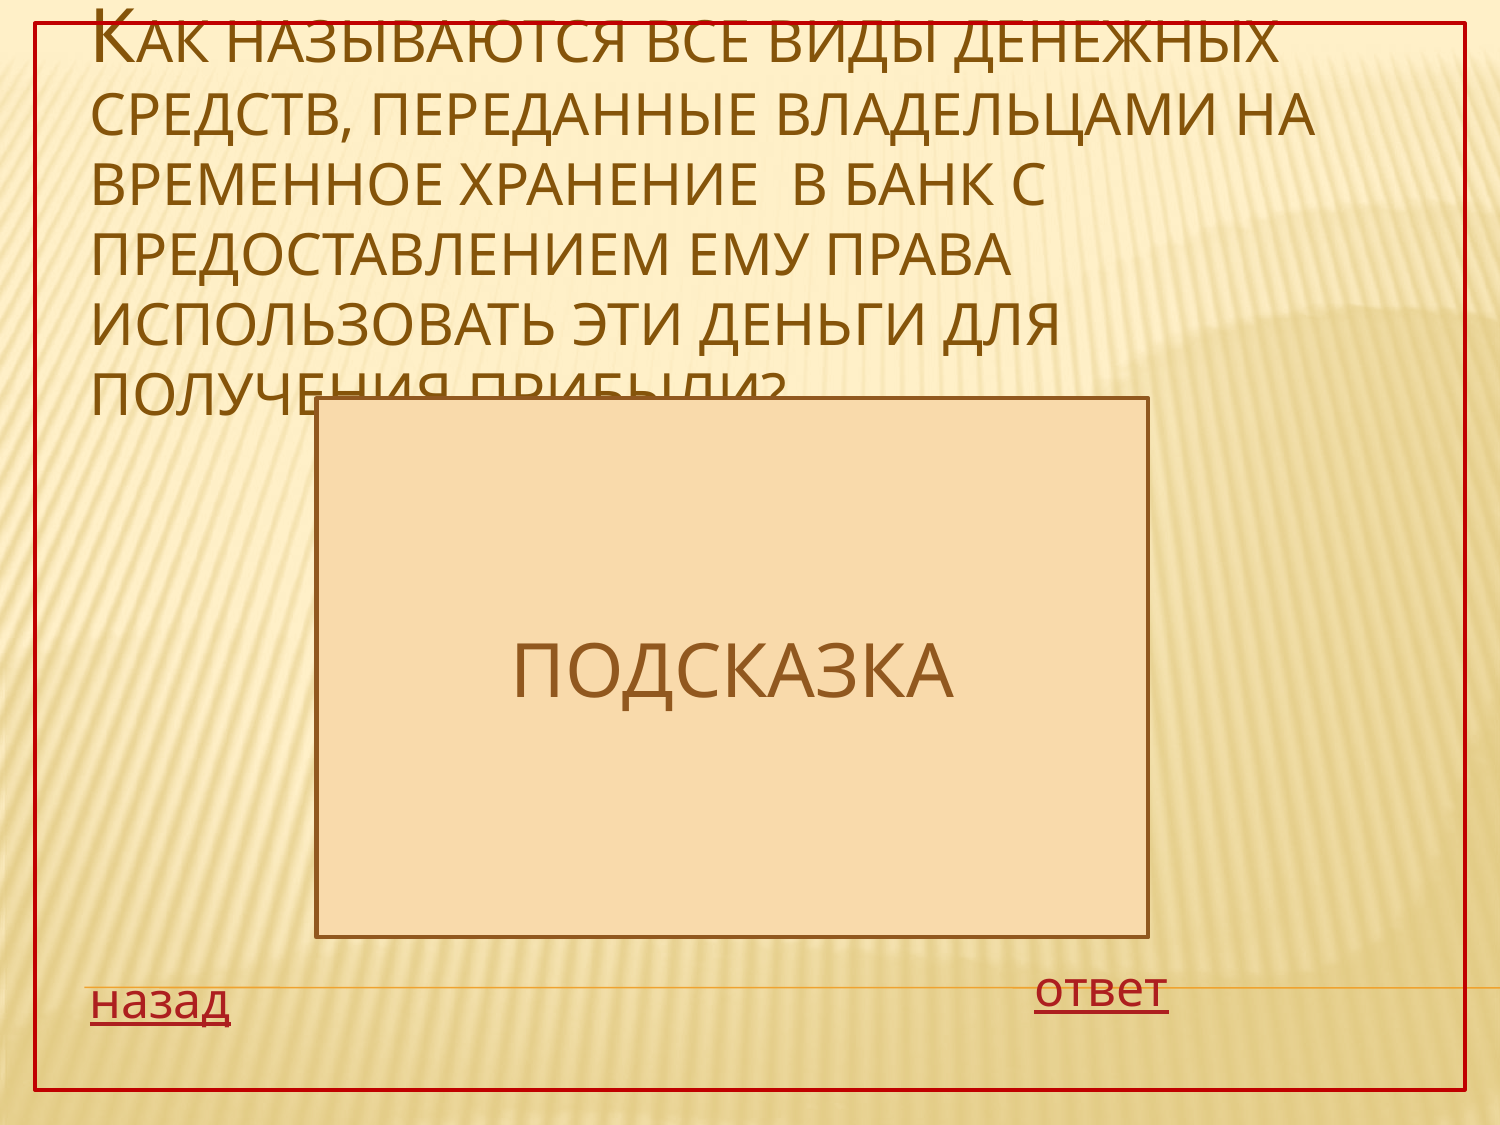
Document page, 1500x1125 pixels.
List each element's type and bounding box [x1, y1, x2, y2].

text_box [33, 21, 1467, 1092]
